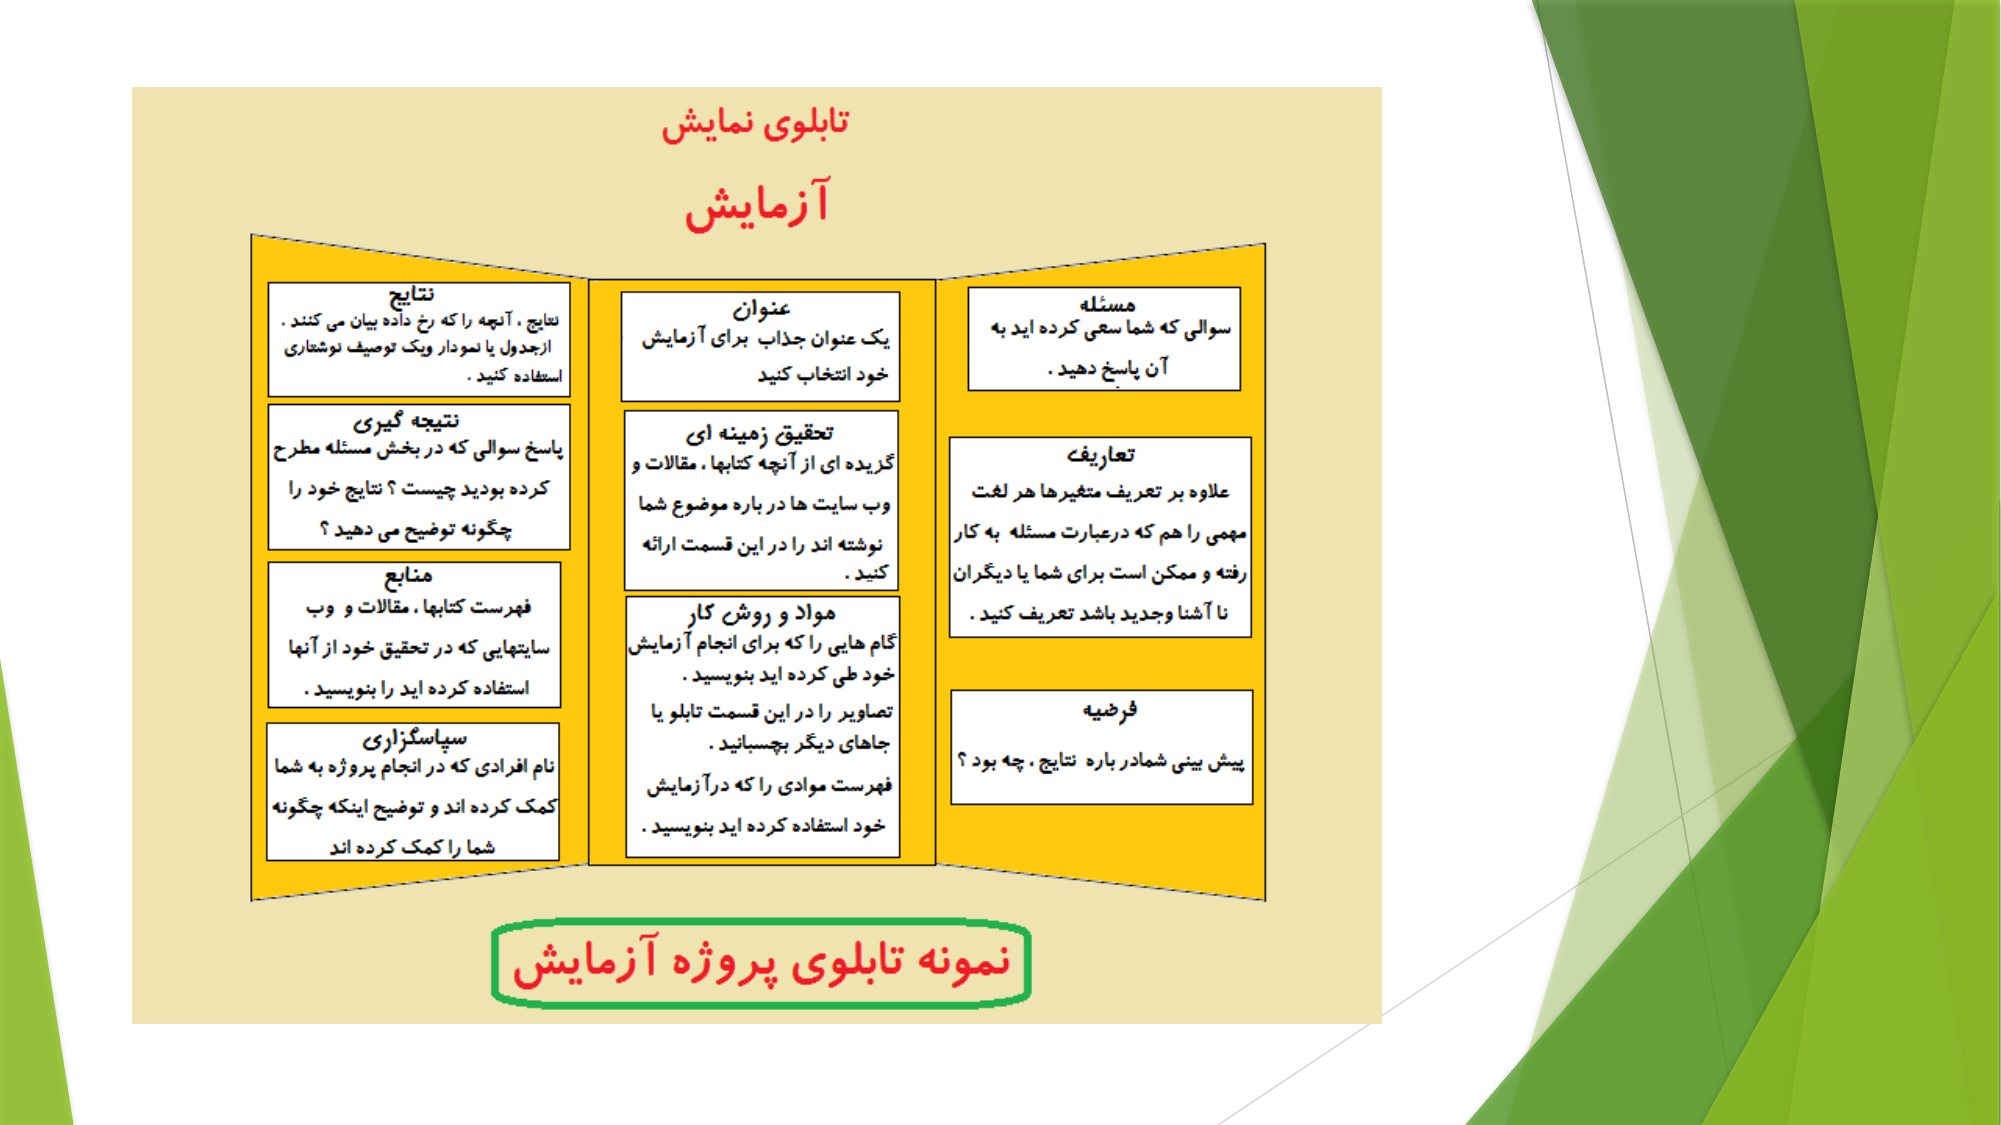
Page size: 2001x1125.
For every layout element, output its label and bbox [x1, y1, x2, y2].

list [132, 86, 1382, 1025]
